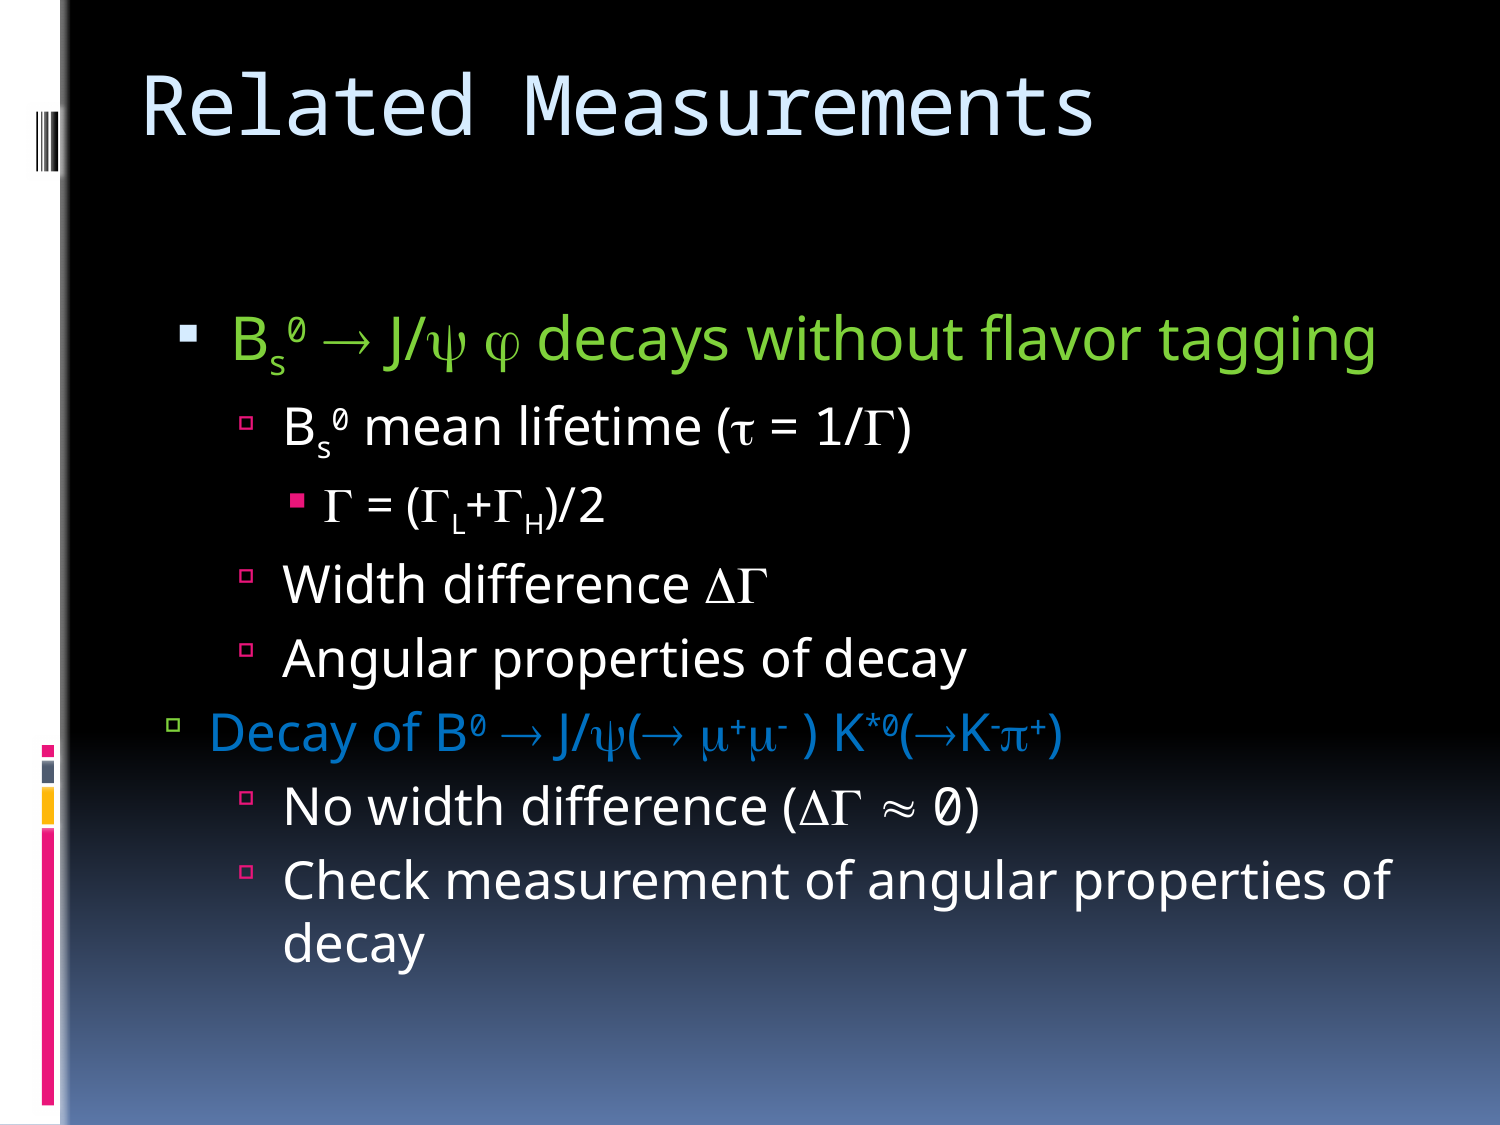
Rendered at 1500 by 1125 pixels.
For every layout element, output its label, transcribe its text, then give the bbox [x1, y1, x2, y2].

title Related Measurements [125, 45, 1425, 233]
list Bs0  J/  decays without flavor tagging Bs0 mean lifetime (t = 1/G) G = (GL+GH)/2 Width difference DG Angular properties of decay Decay of B0  J/( m+m- ) K*0(K-p+) No width difference (DG  0) Check measurement of angular properties of decay [150, 292, 1425, 1043]
